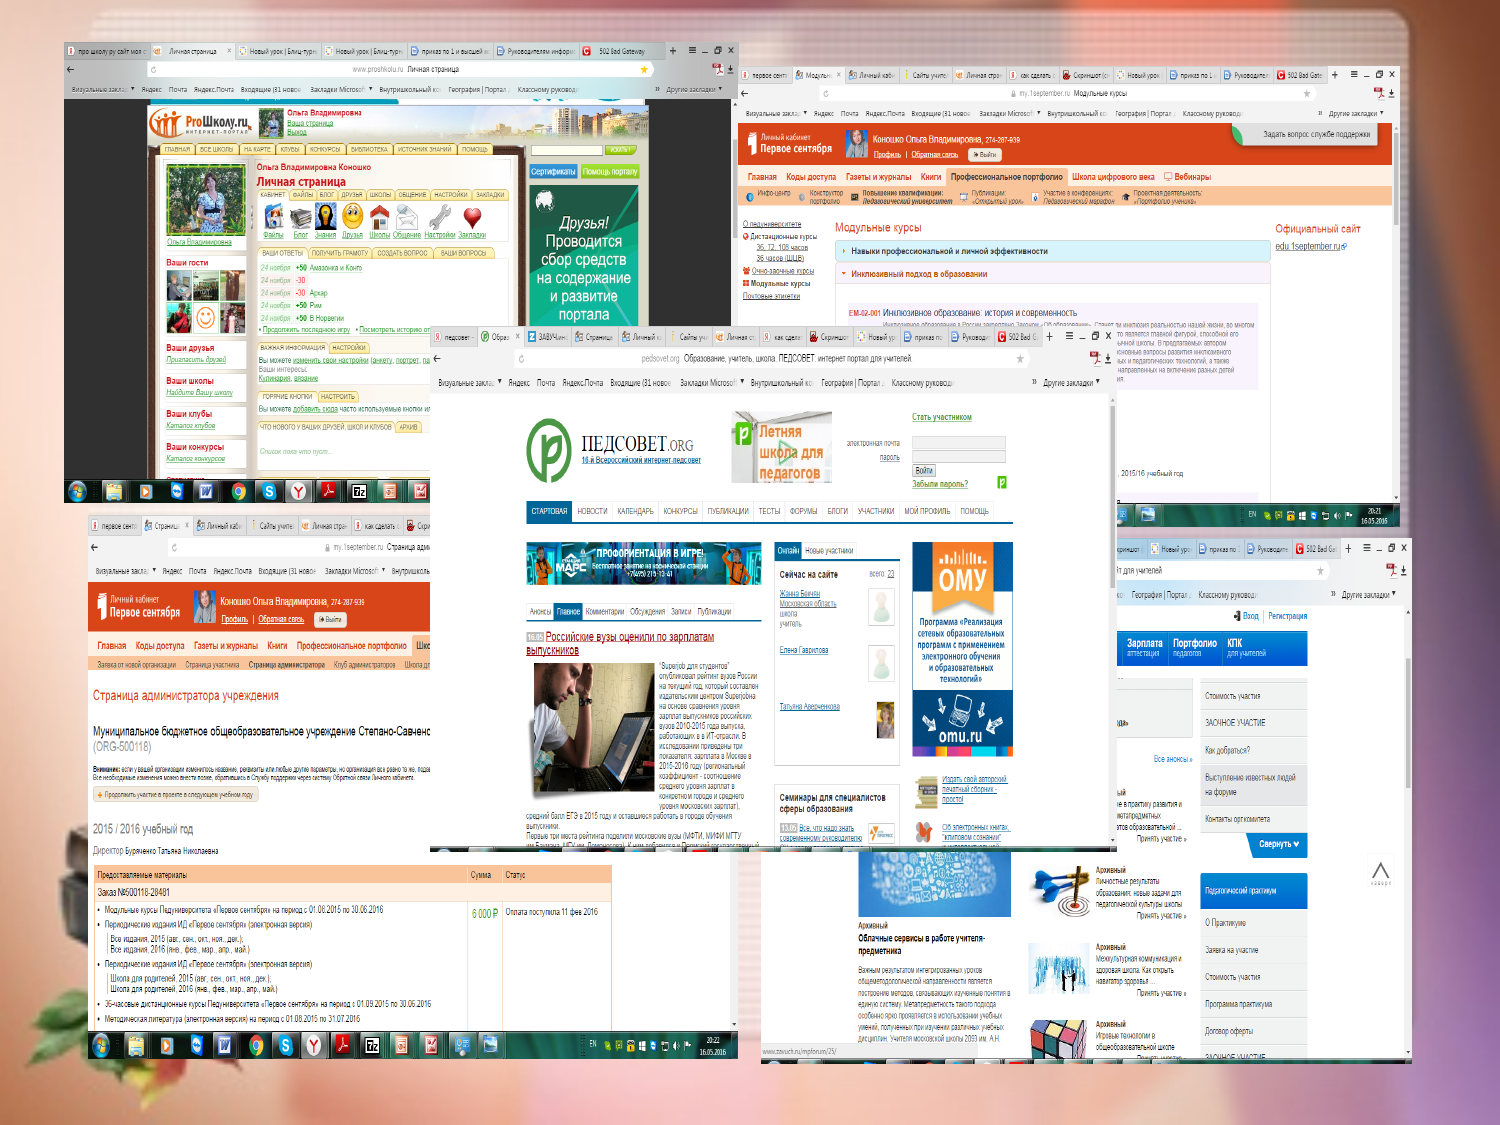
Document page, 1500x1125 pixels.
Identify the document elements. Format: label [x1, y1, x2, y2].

list [64, 42, 739, 504]
list [88, 515, 739, 1059]
picture [0, 0, 1500, 1125]
